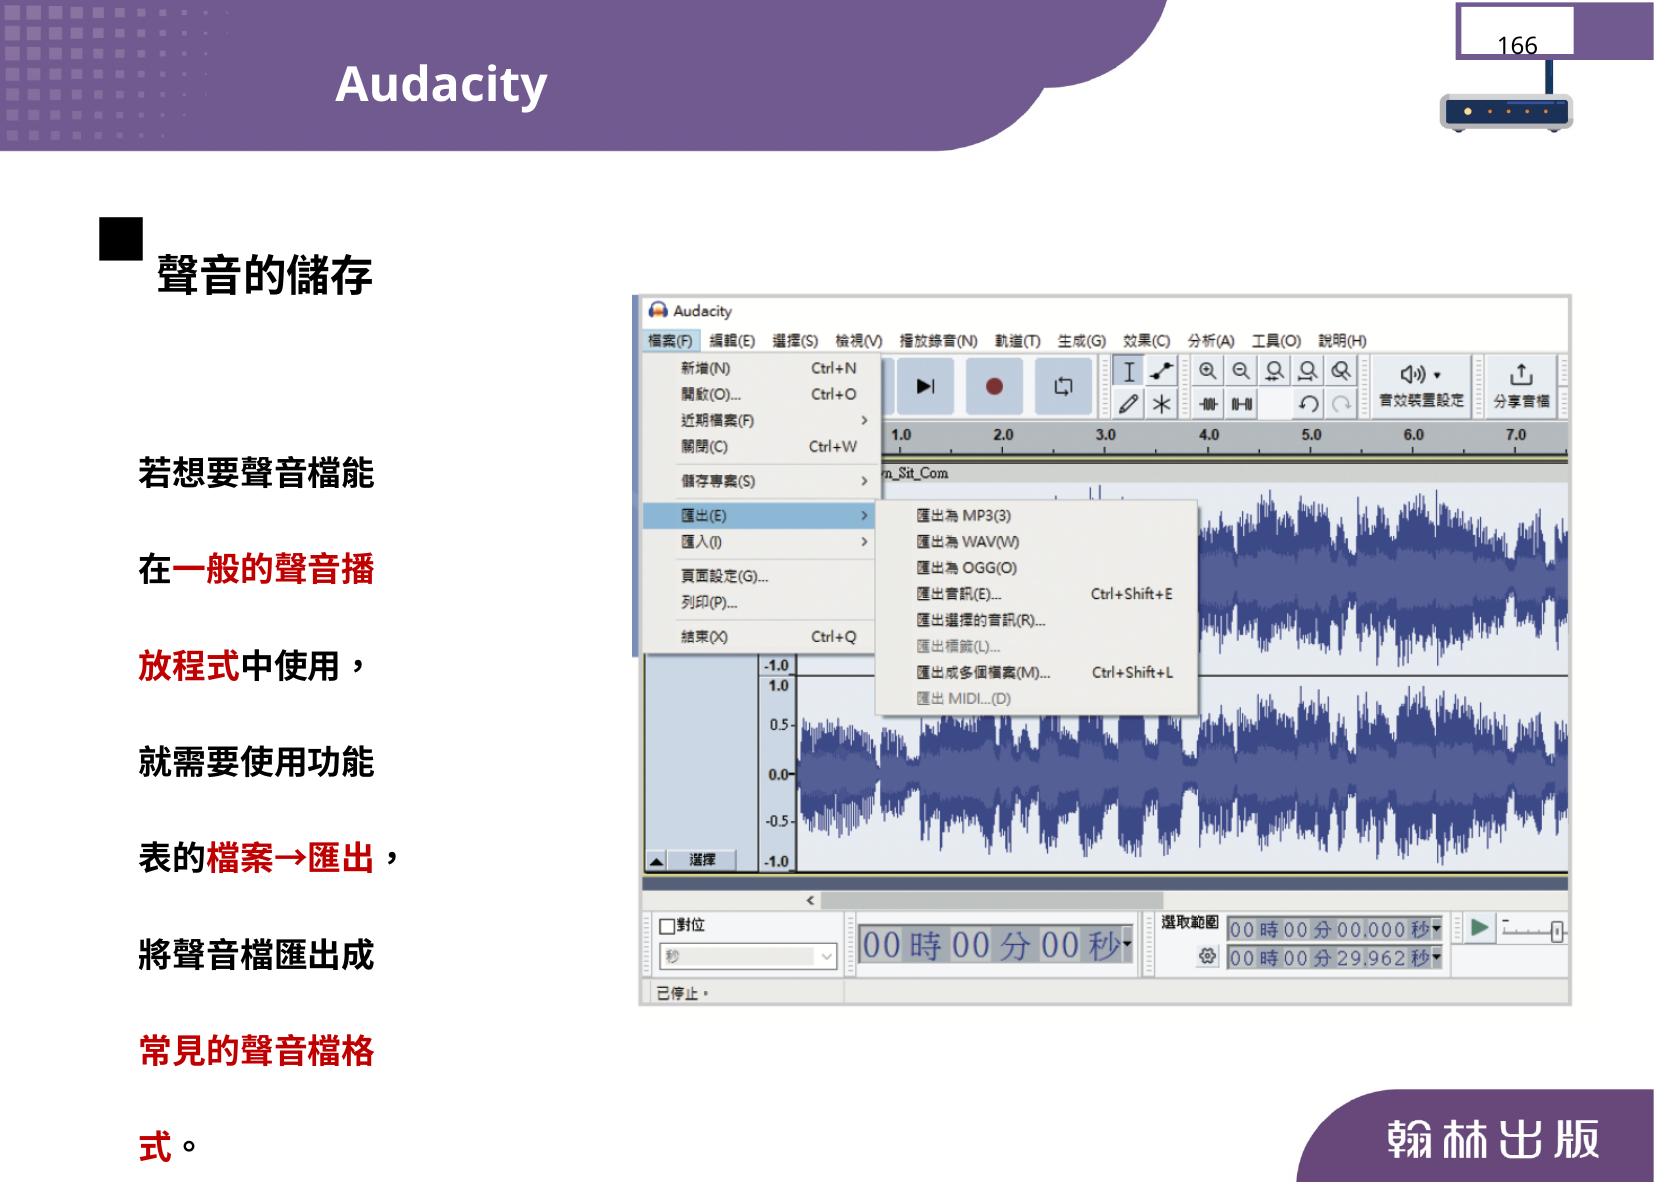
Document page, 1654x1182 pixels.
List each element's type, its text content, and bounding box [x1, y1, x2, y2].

text_box 166 [1459, 5, 1576, 56]
picture [0, 0, 1654, 1182]
text_box [1454, 0, 1654, 62]
text_box Audacity [318, 0, 1335, 176]
text_box 聲音的儲存 若想要聲音檔能 在一般的聲音播 放程式中使用， 就需要使用功能 表的檔案→匯出， 將聲音檔匯出成 常見的聲音檔格 式。 [77, 188, 643, 939]
